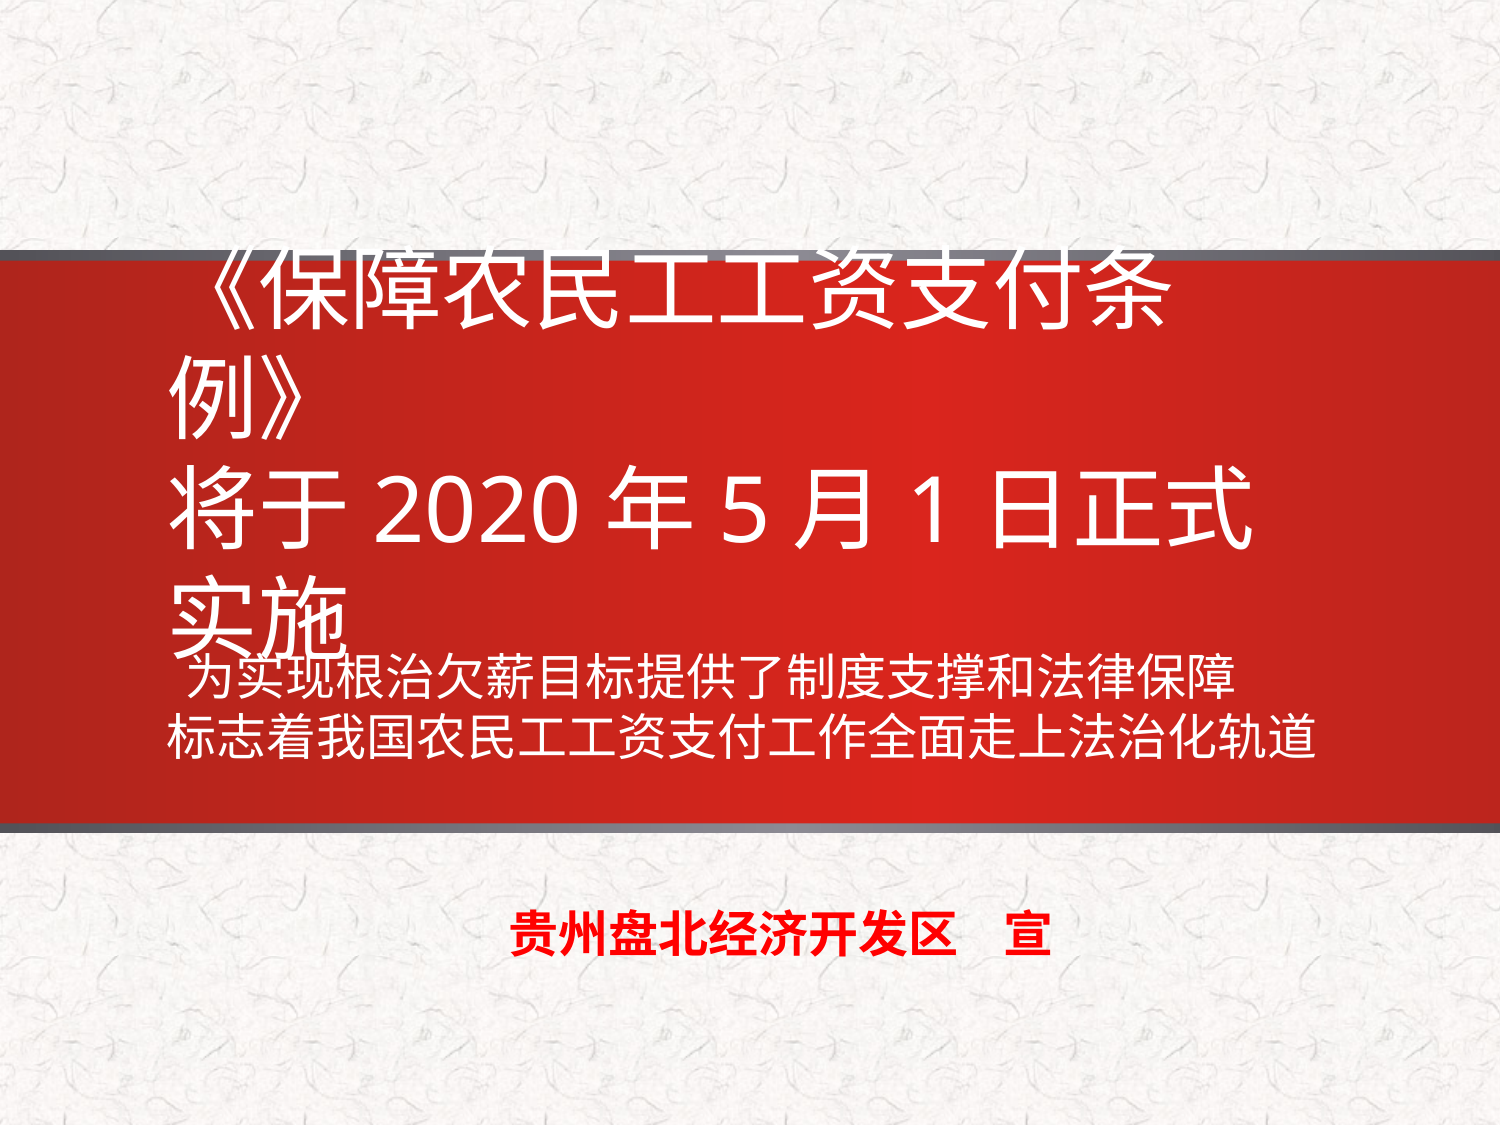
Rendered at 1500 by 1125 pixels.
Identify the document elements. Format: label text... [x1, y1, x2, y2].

picture [0, 0, 1500, 1125]
text_box 贵州盘北经济开发区 宣 [493, 894, 1369, 970]
